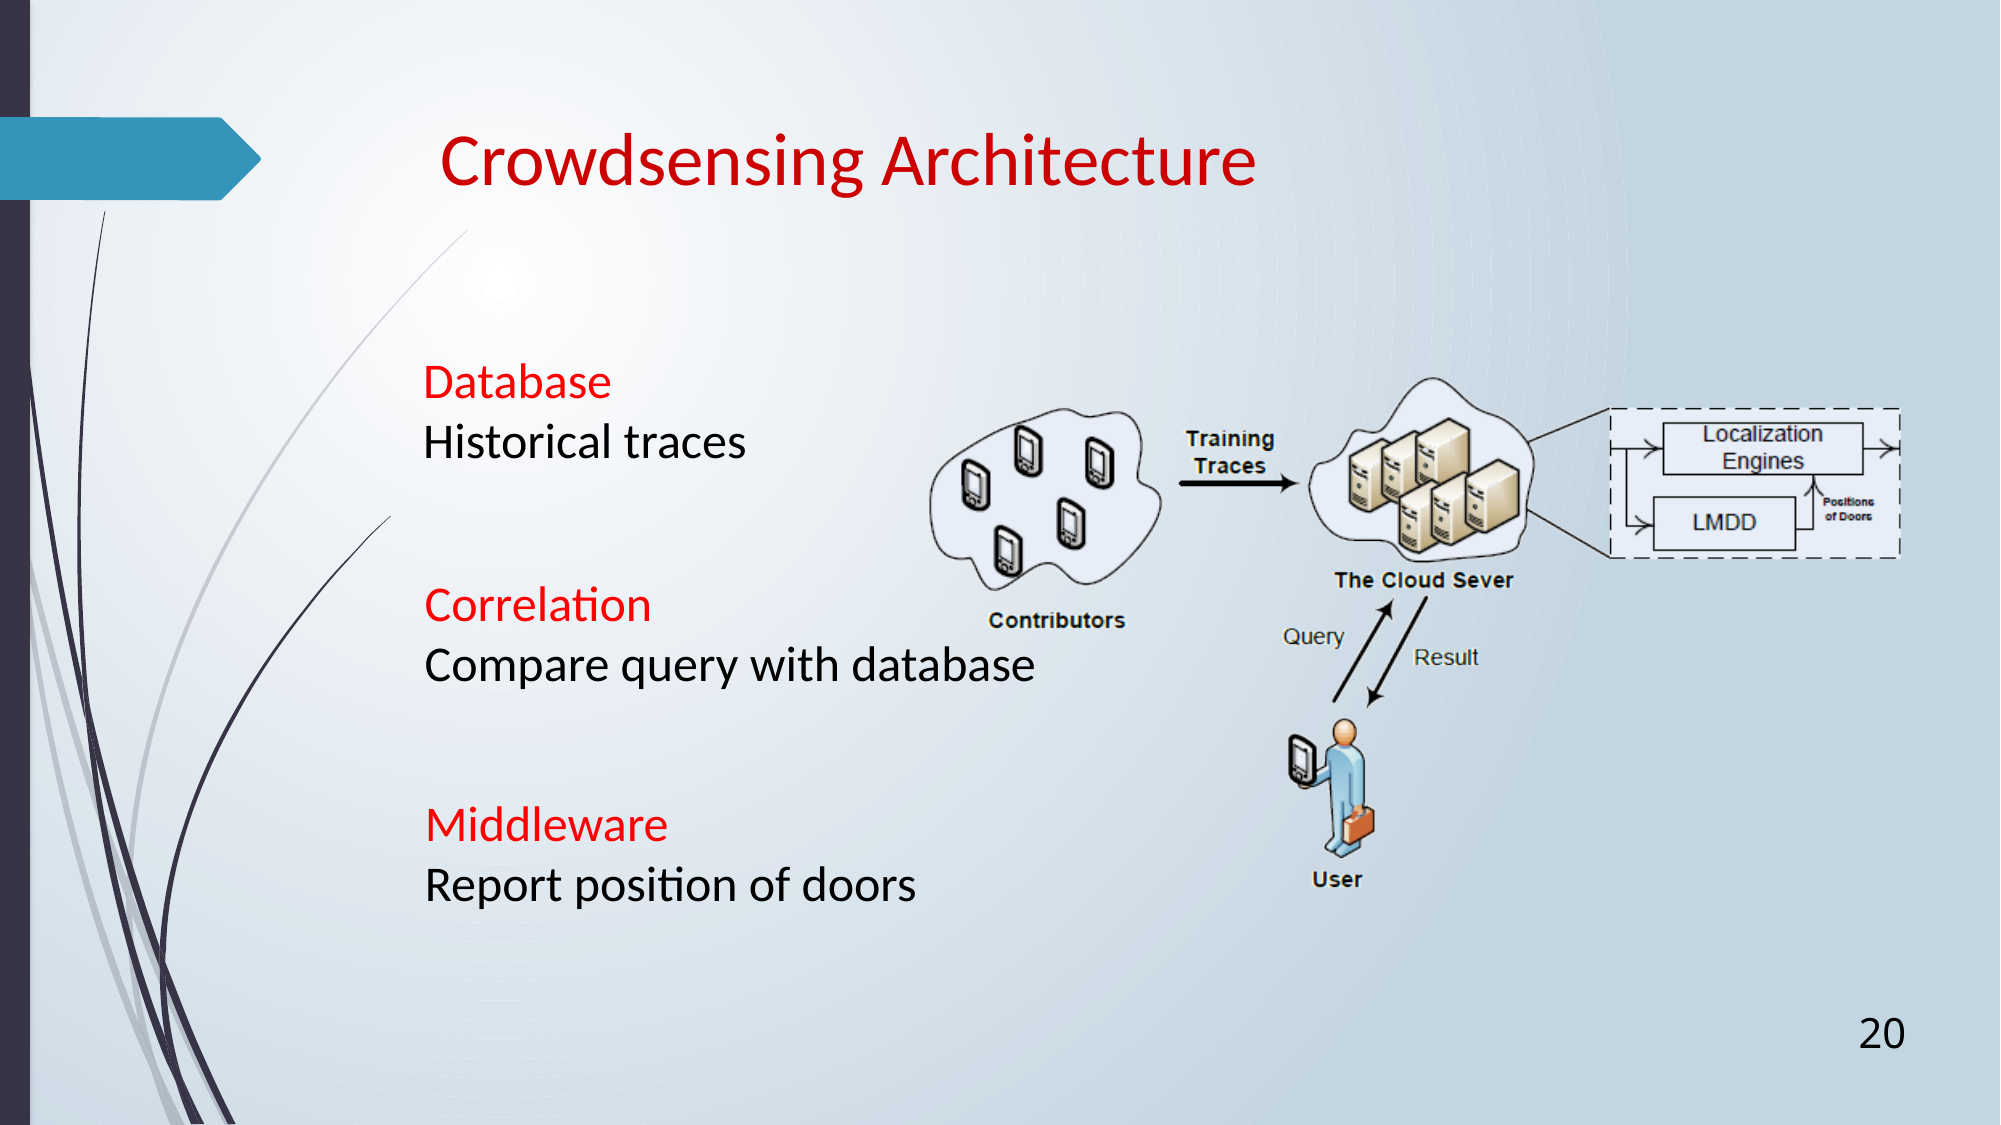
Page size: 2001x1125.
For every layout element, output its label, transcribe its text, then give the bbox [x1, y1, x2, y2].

text_box Middleware Report position of doors [410, 783, 932, 919]
picture [907, 363, 1922, 894]
text_box Correlation Compare query with database [409, 563, 902, 699]
title Crowdsensing Architecture [425, 102, 1888, 313]
slide_number 20 [1793, 1005, 1922, 1066]
text_box Database Historical traces [408, 340, 762, 476]
